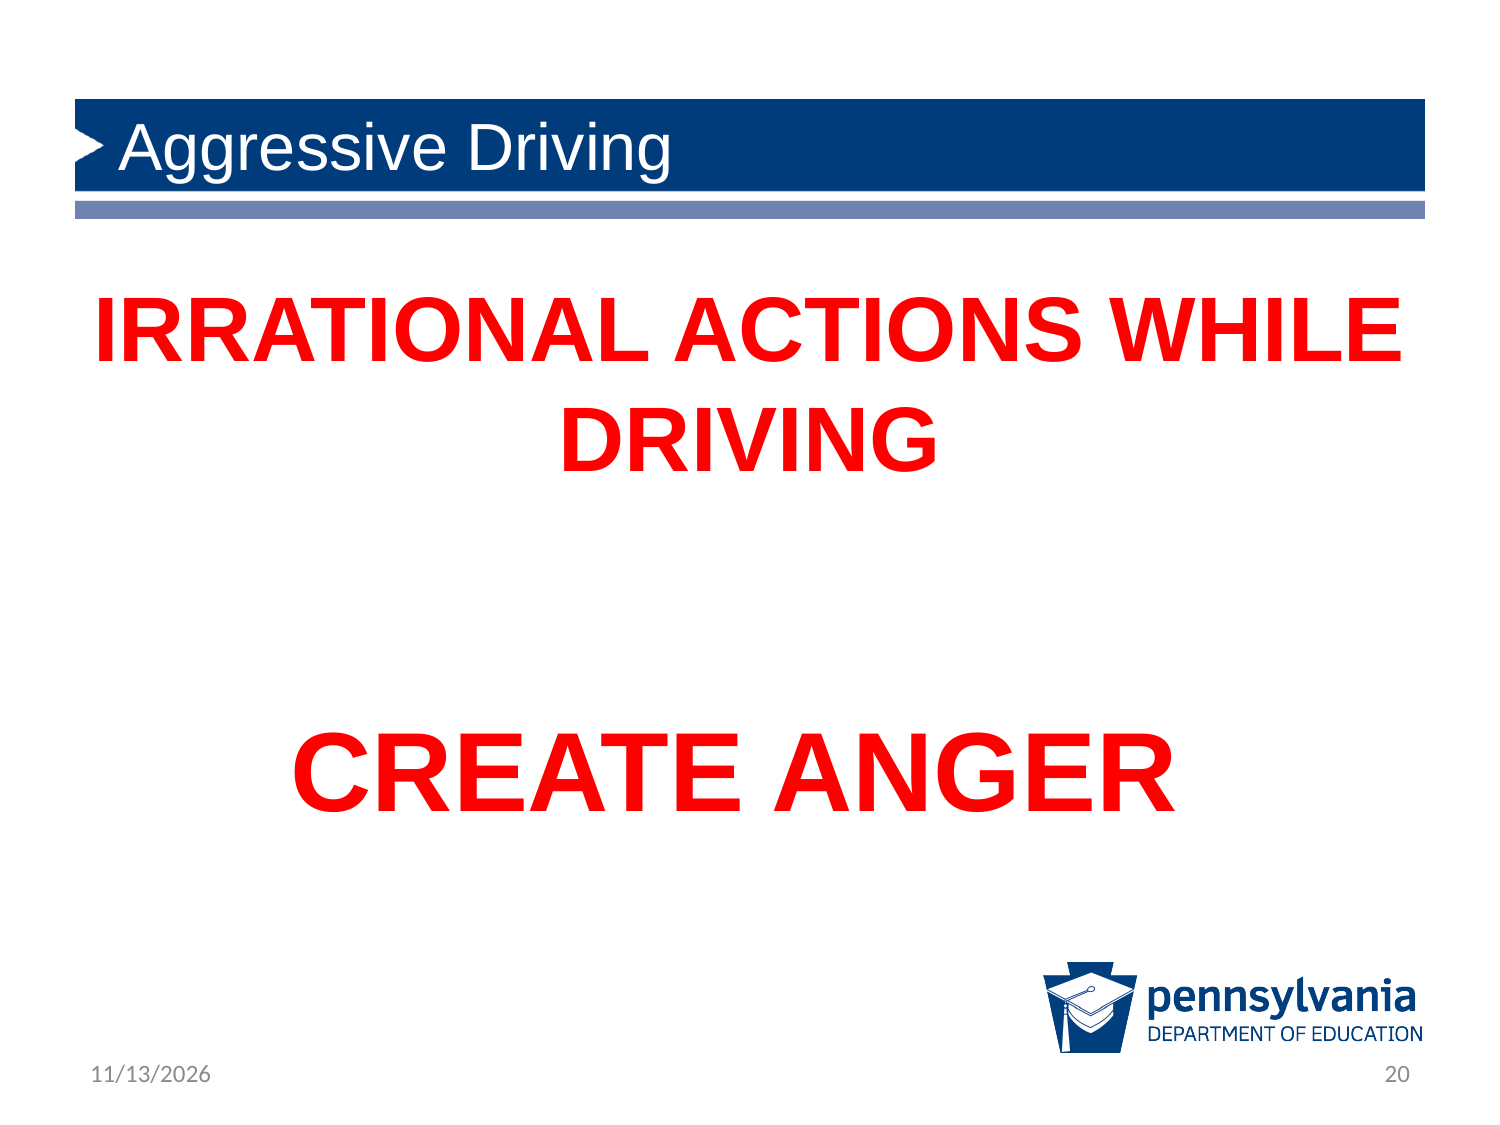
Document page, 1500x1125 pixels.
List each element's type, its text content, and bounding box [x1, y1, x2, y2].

picture [1043, 1005, 1422, 1053]
slide_number 20 [1074, 1042, 1425, 1103]
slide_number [75, 1042, 425, 1103]
title Aggressive Driving [75, 50, 1425, 238]
list IRRATIONAL ACTIONS WHILE DRIVING CREATE ANGER [75, 262, 1425, 1005]
